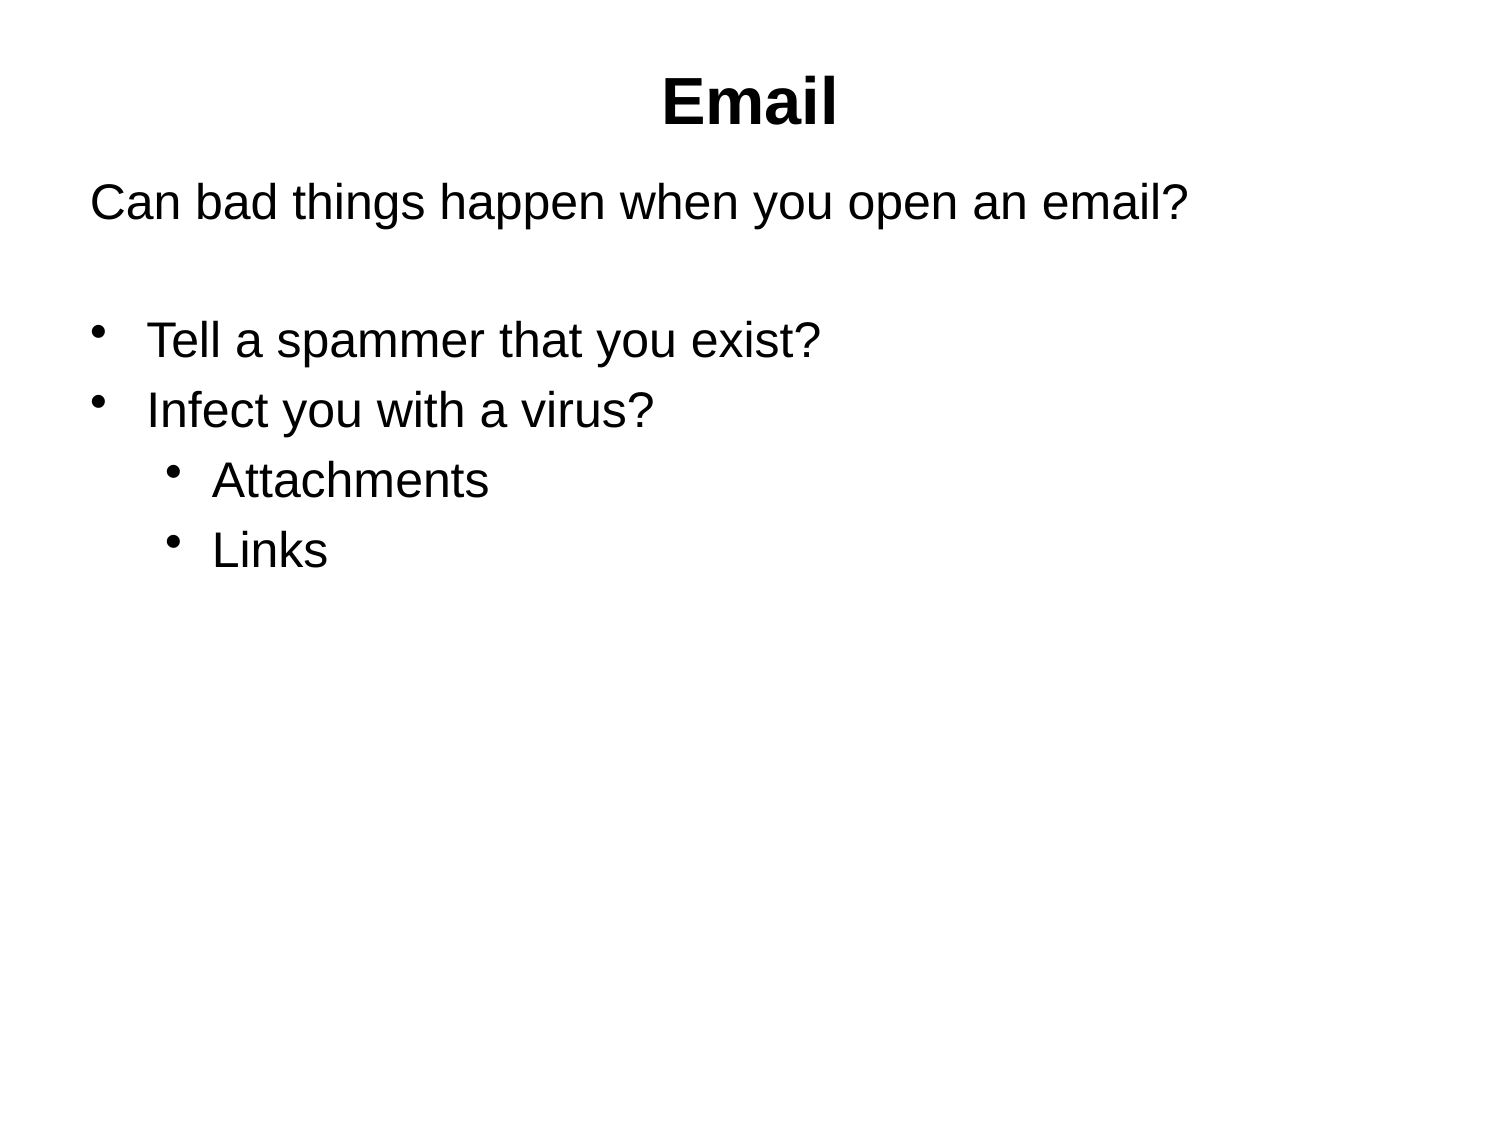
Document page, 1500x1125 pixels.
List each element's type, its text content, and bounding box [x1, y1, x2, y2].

title Email [75, 45, 1425, 150]
list Tell a spammer that you exist? Infect you with a virus? Attachments Links [75, 299, 1425, 500]
text_box Can bad things happen when you open an email? [74, 162, 1425, 238]
